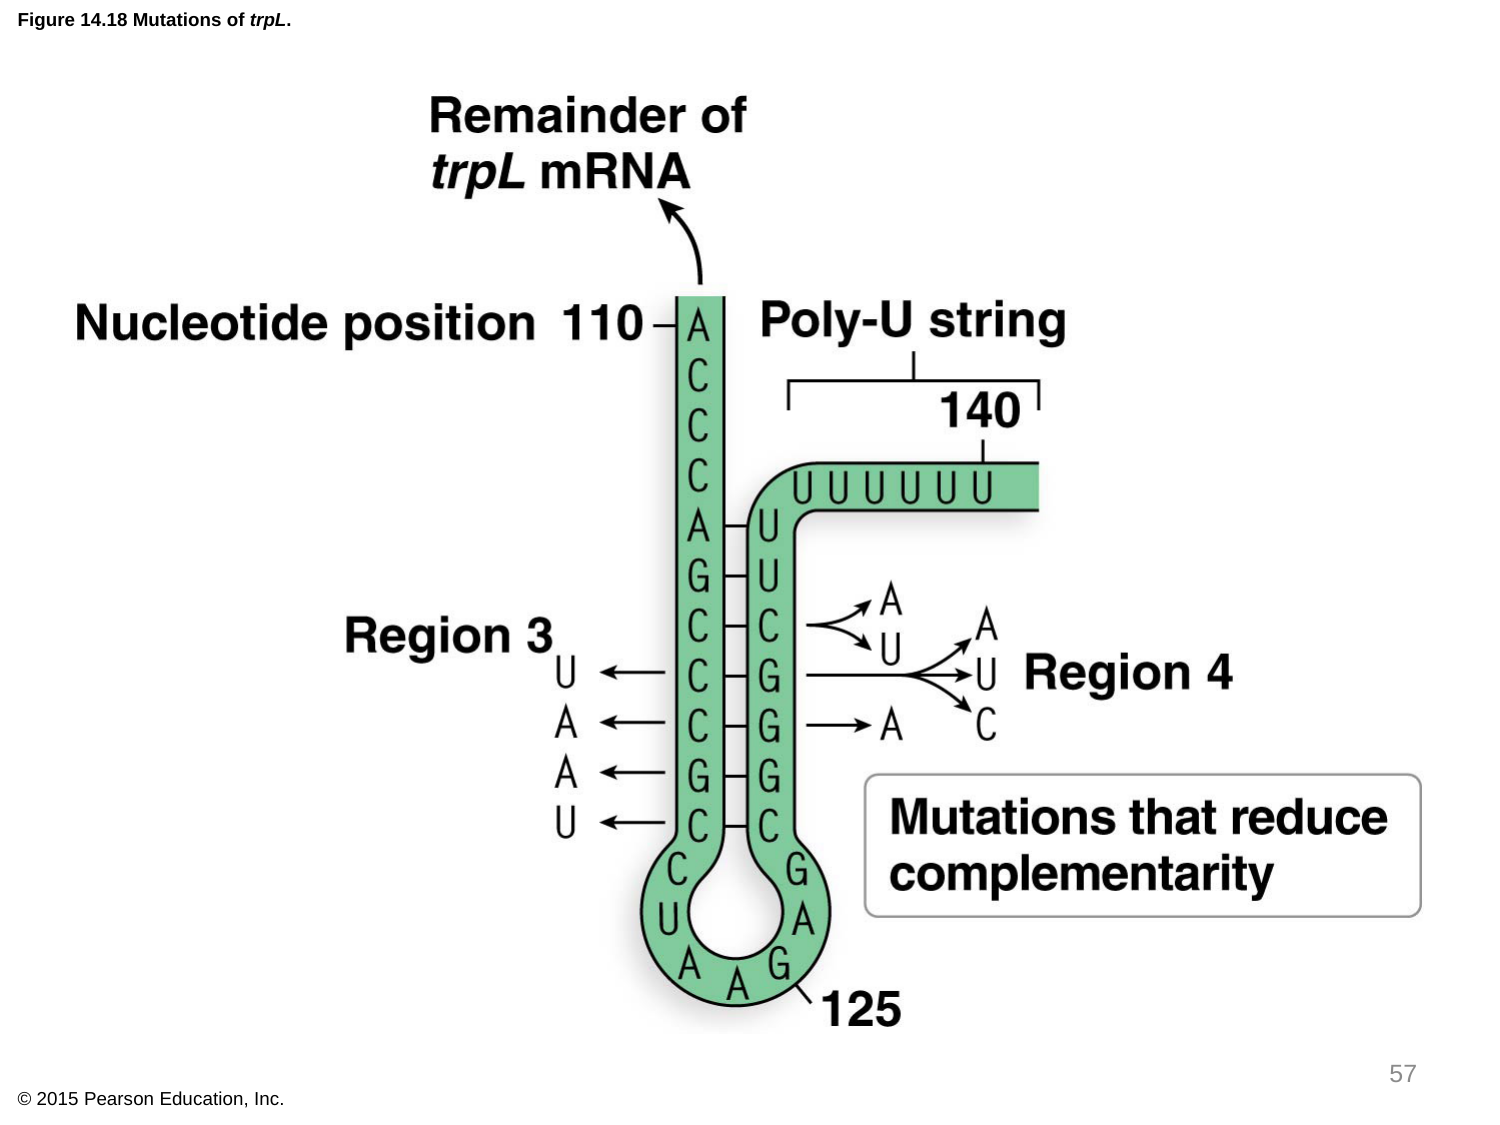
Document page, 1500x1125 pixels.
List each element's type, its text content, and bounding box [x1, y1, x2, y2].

footer © 2015 Pearson Education, Inc. [2, 1079, 509, 1121]
title Figure 14.18 Mutations of trpL. [2, 2, 1493, 66]
picture [71, 90, 1428, 1034]
